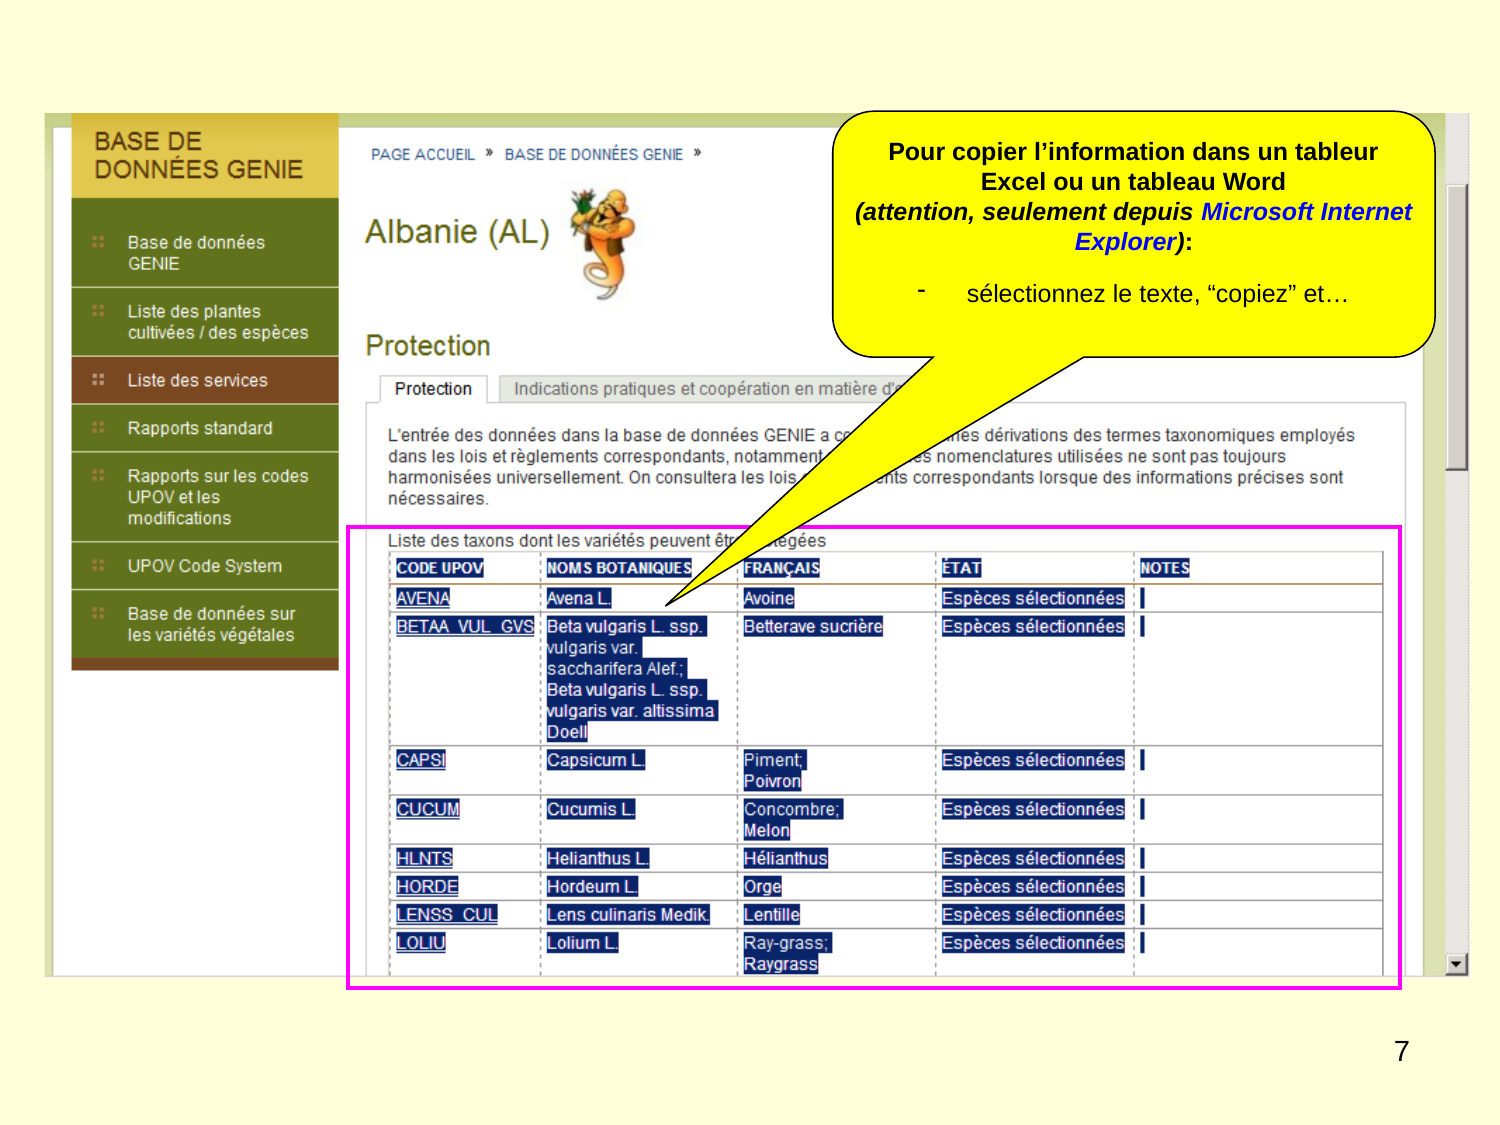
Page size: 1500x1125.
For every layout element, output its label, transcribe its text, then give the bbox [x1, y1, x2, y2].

slide_number 7 [1074, 1024, 1425, 1103]
picture [44, 113, 1471, 978]
